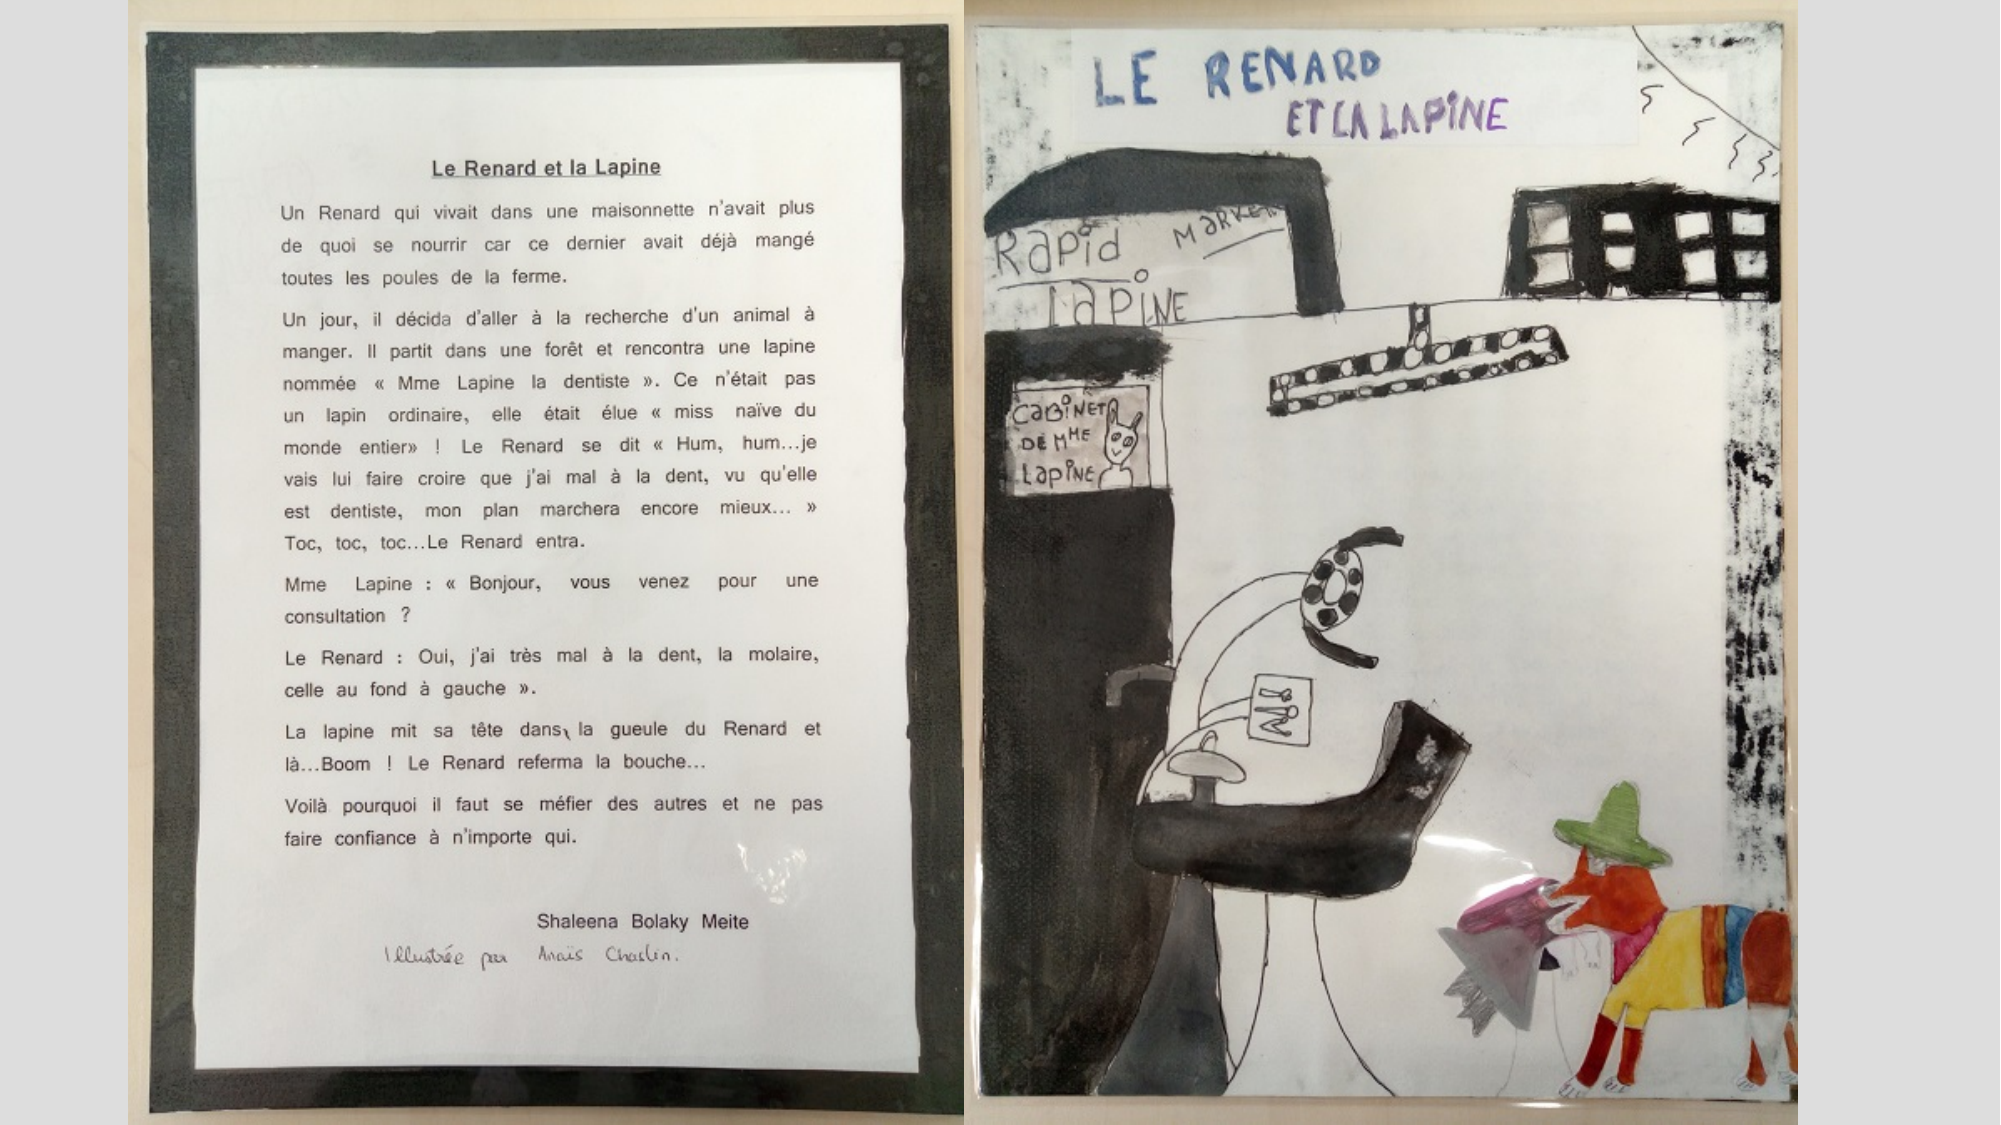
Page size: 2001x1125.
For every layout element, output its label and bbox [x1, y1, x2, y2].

picture [128, 0, 1798, 1125]
